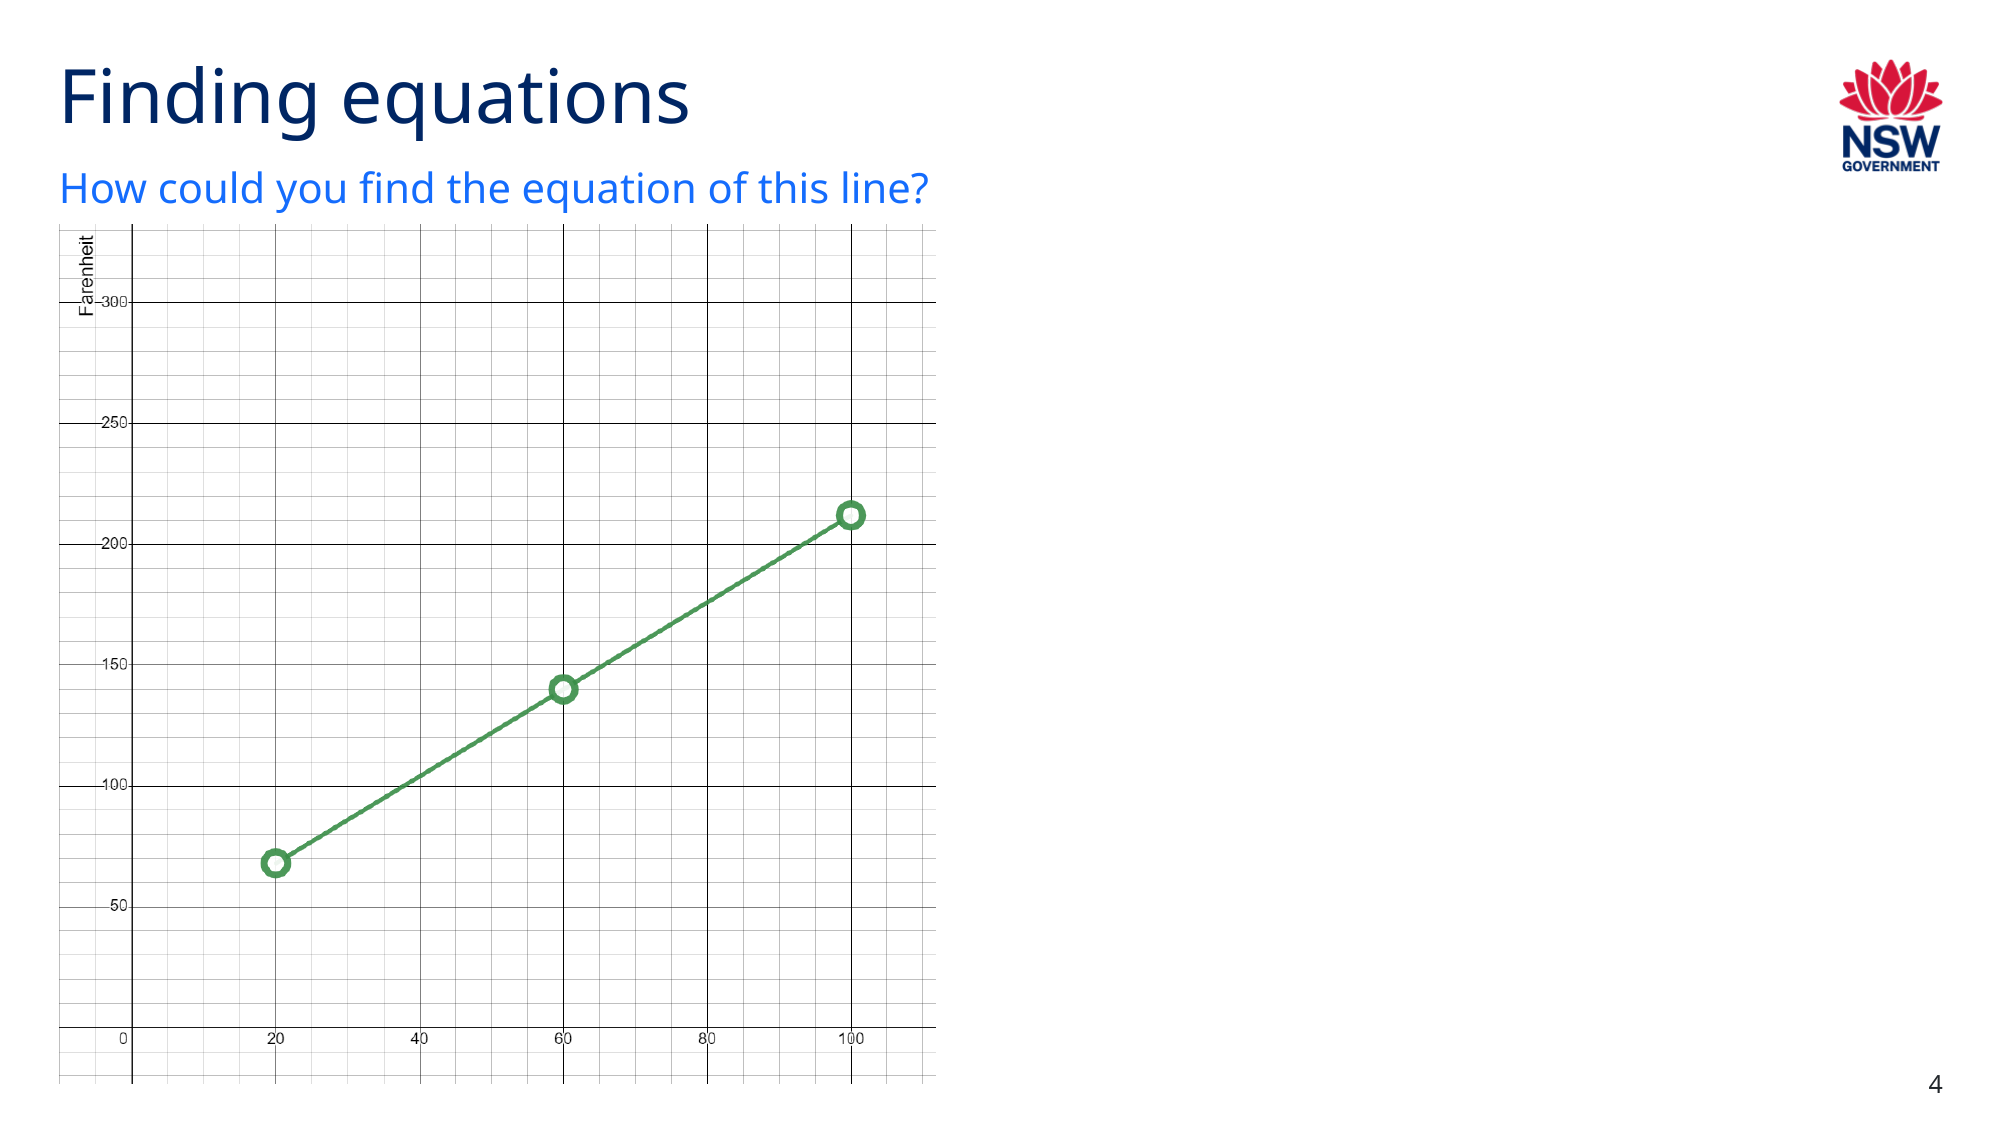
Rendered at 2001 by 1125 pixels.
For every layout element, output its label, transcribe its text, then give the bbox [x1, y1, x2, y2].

picture [1839, 59, 1943, 172]
picture [59, 224, 936, 1084]
slide_number 4 [1824, 1068, 1943, 1099]
title Finding equations [59, 59, 1713, 149]
list How could you find the equation of this line? [59, 161, 1713, 212]
